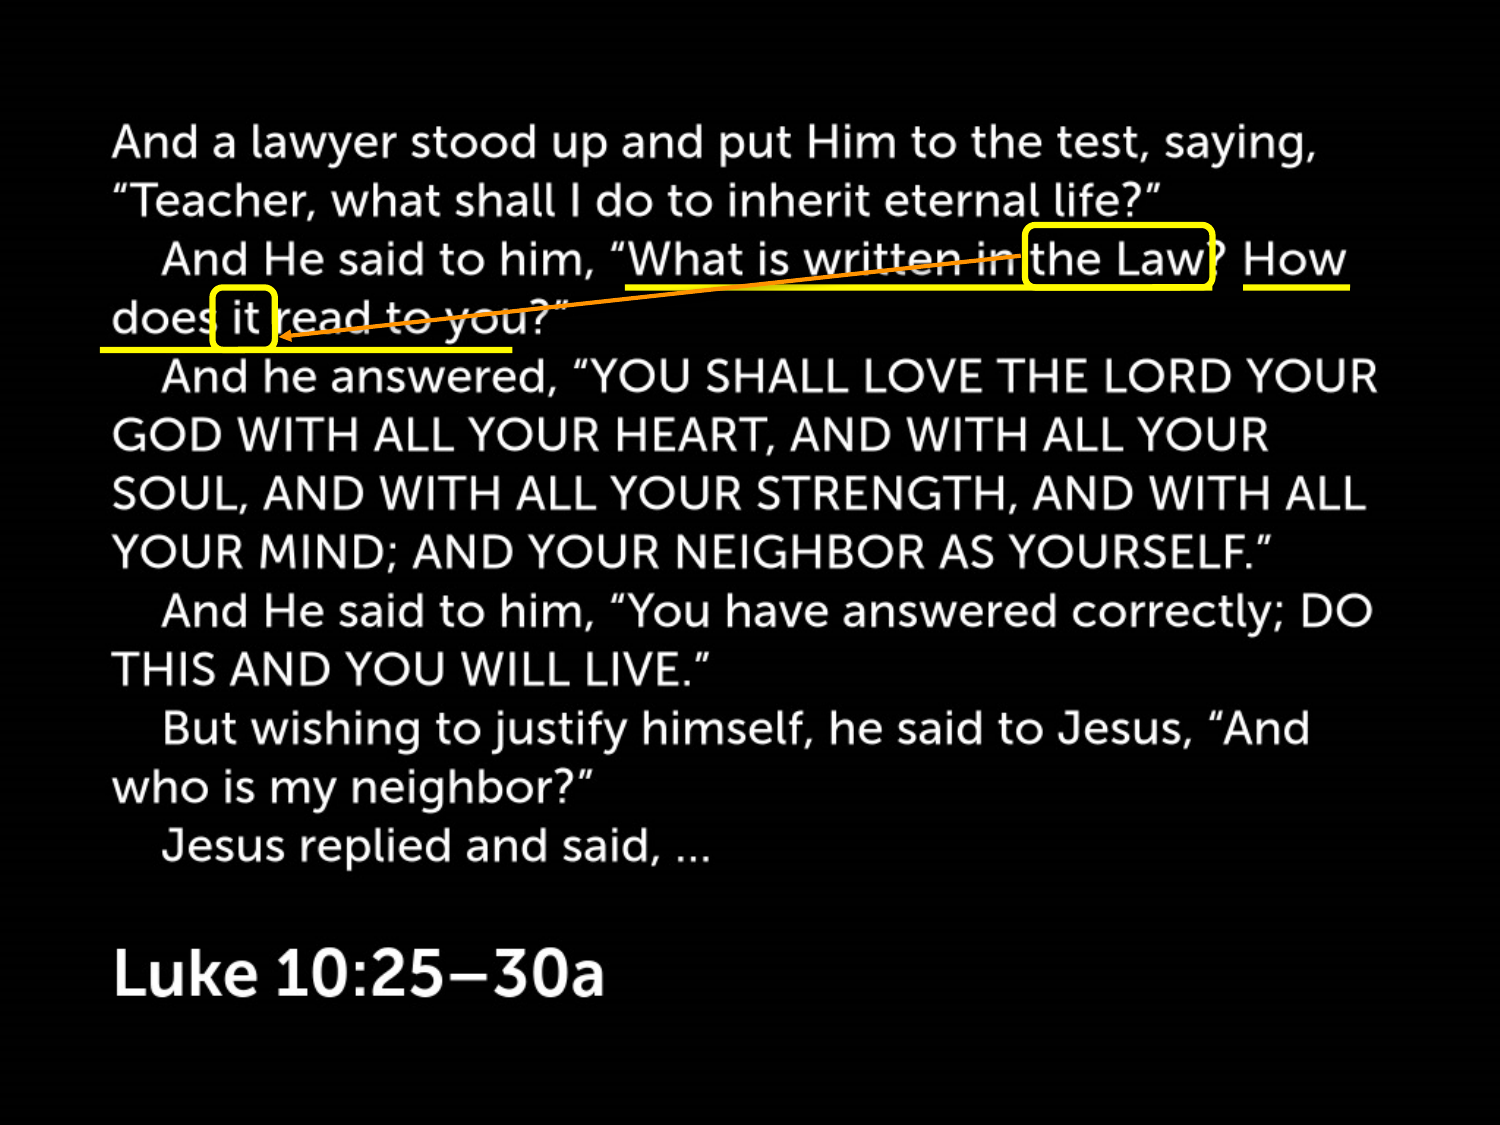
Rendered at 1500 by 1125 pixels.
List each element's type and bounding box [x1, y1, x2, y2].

text_box [624, 224, 1213, 285]
text_box [99, 287, 1351, 351]
picture [0, 0, 1500, 1125]
